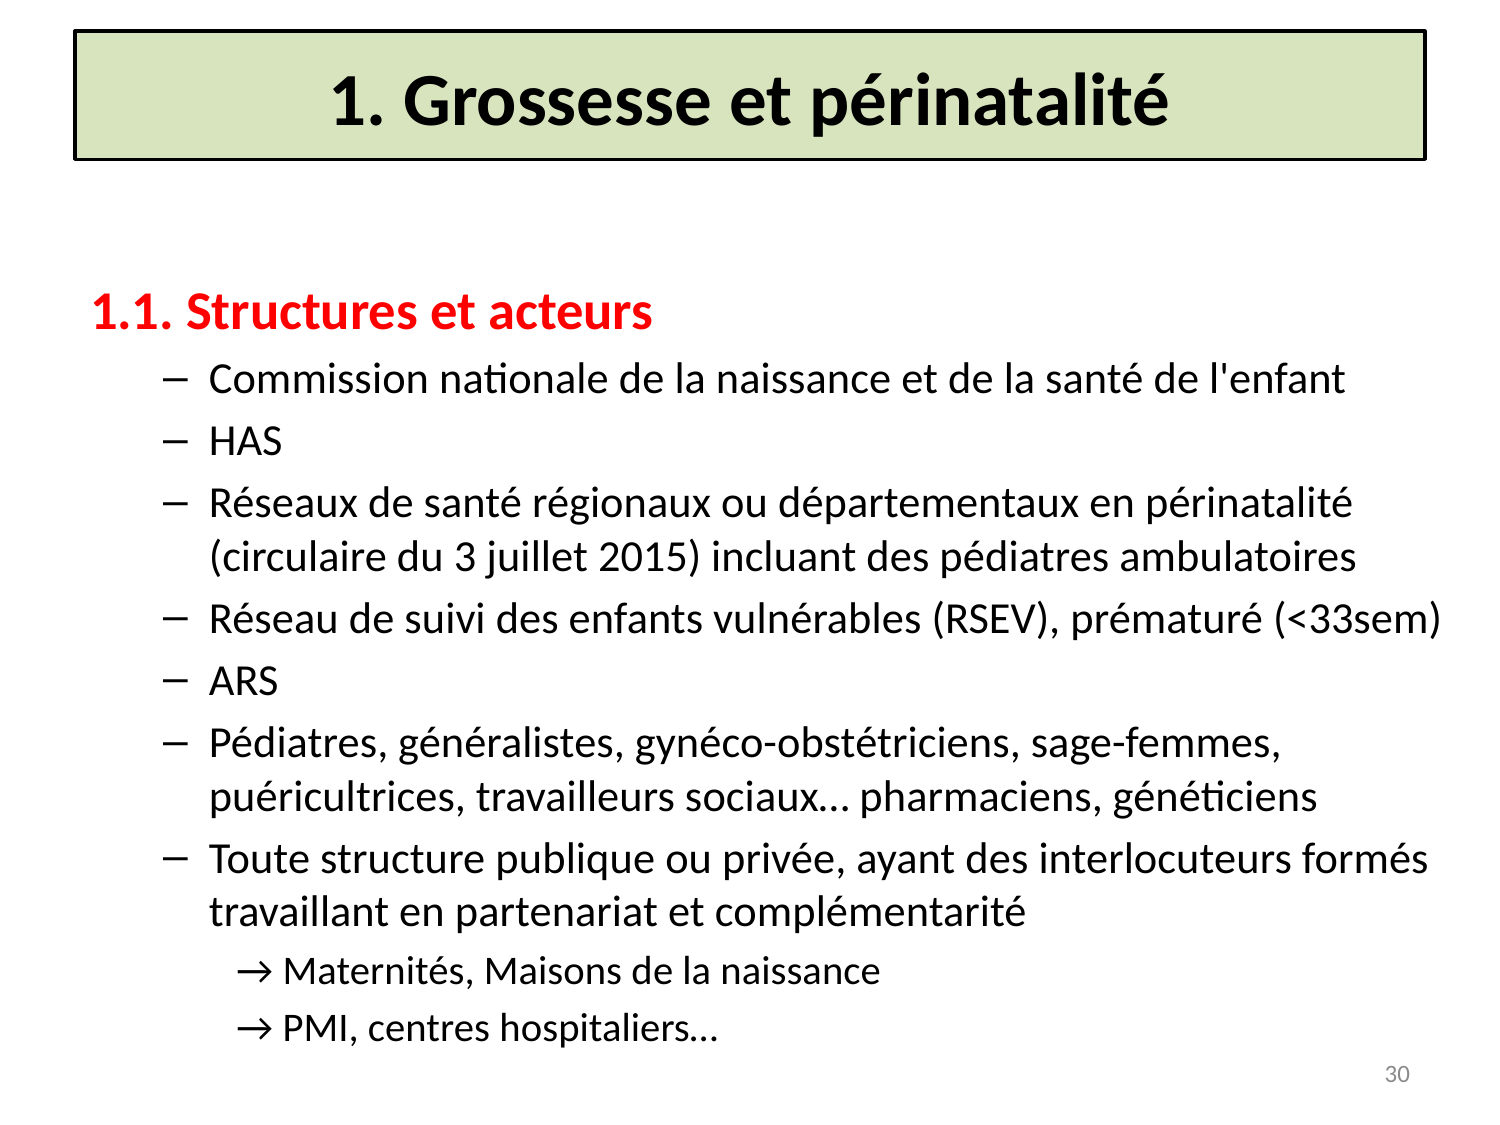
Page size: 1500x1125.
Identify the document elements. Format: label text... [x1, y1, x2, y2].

slide_number 30 [1074, 1042, 1425, 1103]
title 1. Grossesse et périnatalité [73, 29, 1427, 161]
list 1.1. Structures et acteurs Commission nationale de la naissance et de la santé de l'enfant HAS Réseaux de santé régionaux ou départementaux en périnatalité (circulaire du 3 juillet 2015) incluant des pédiatres ambulatoires Réseau de suivi des enfants vulnérables (RSEV), prématuré (<33sem) ARS Pédiatres, généralistes, gynéco-obstétriciens, sage-femmes, puéricultrices, travailleurs sociaux… pharmaciens, généticiens Toute structure publique ou privée, ayant des interlocuteurs formés travaillant en partenariat et complémentarité → Maternités, Maisons de la naissance → PMI, centres hospitaliers… [75, 267, 1471, 1083]
